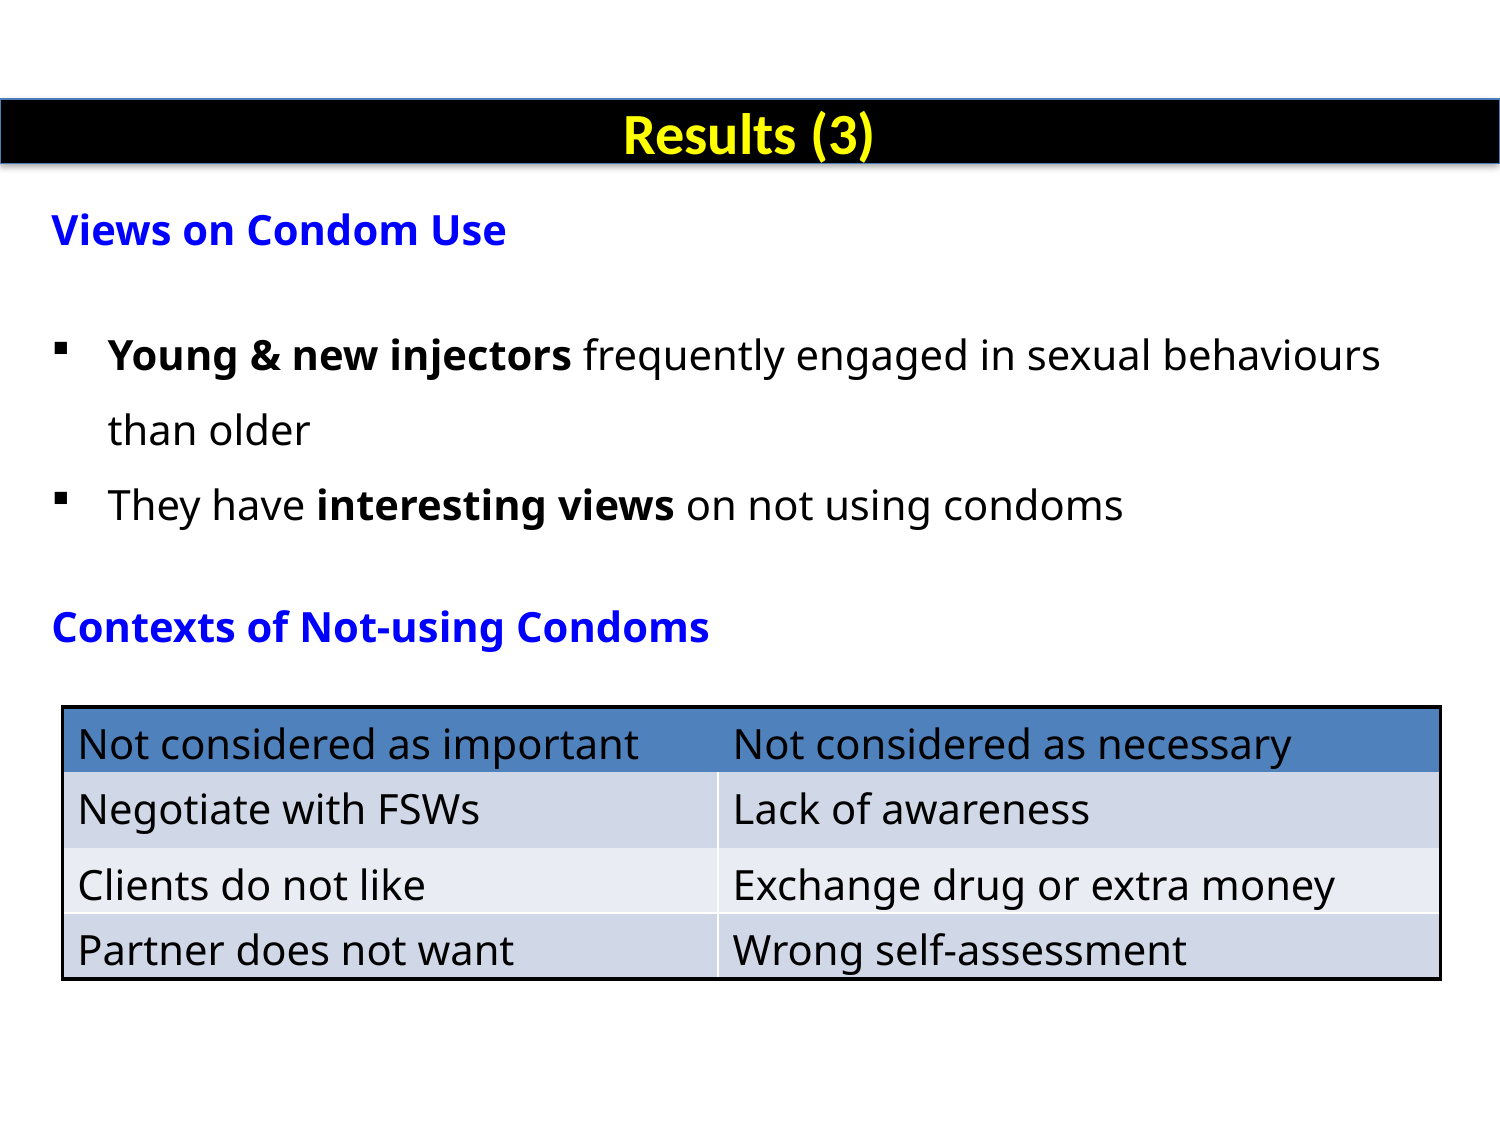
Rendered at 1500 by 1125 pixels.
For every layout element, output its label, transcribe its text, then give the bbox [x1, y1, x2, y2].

text_box Views on Condom Use Young & new injectors frequently engaged in sexual behaviours than older They have interesting views on not using condoms [36, 196, 1464, 537]
table_header [64, 708, 1439, 978]
text_box Results (3) [0, 98, 1500, 164]
text_box Contexts of Not-using Condoms [36, 593, 1464, 659]
